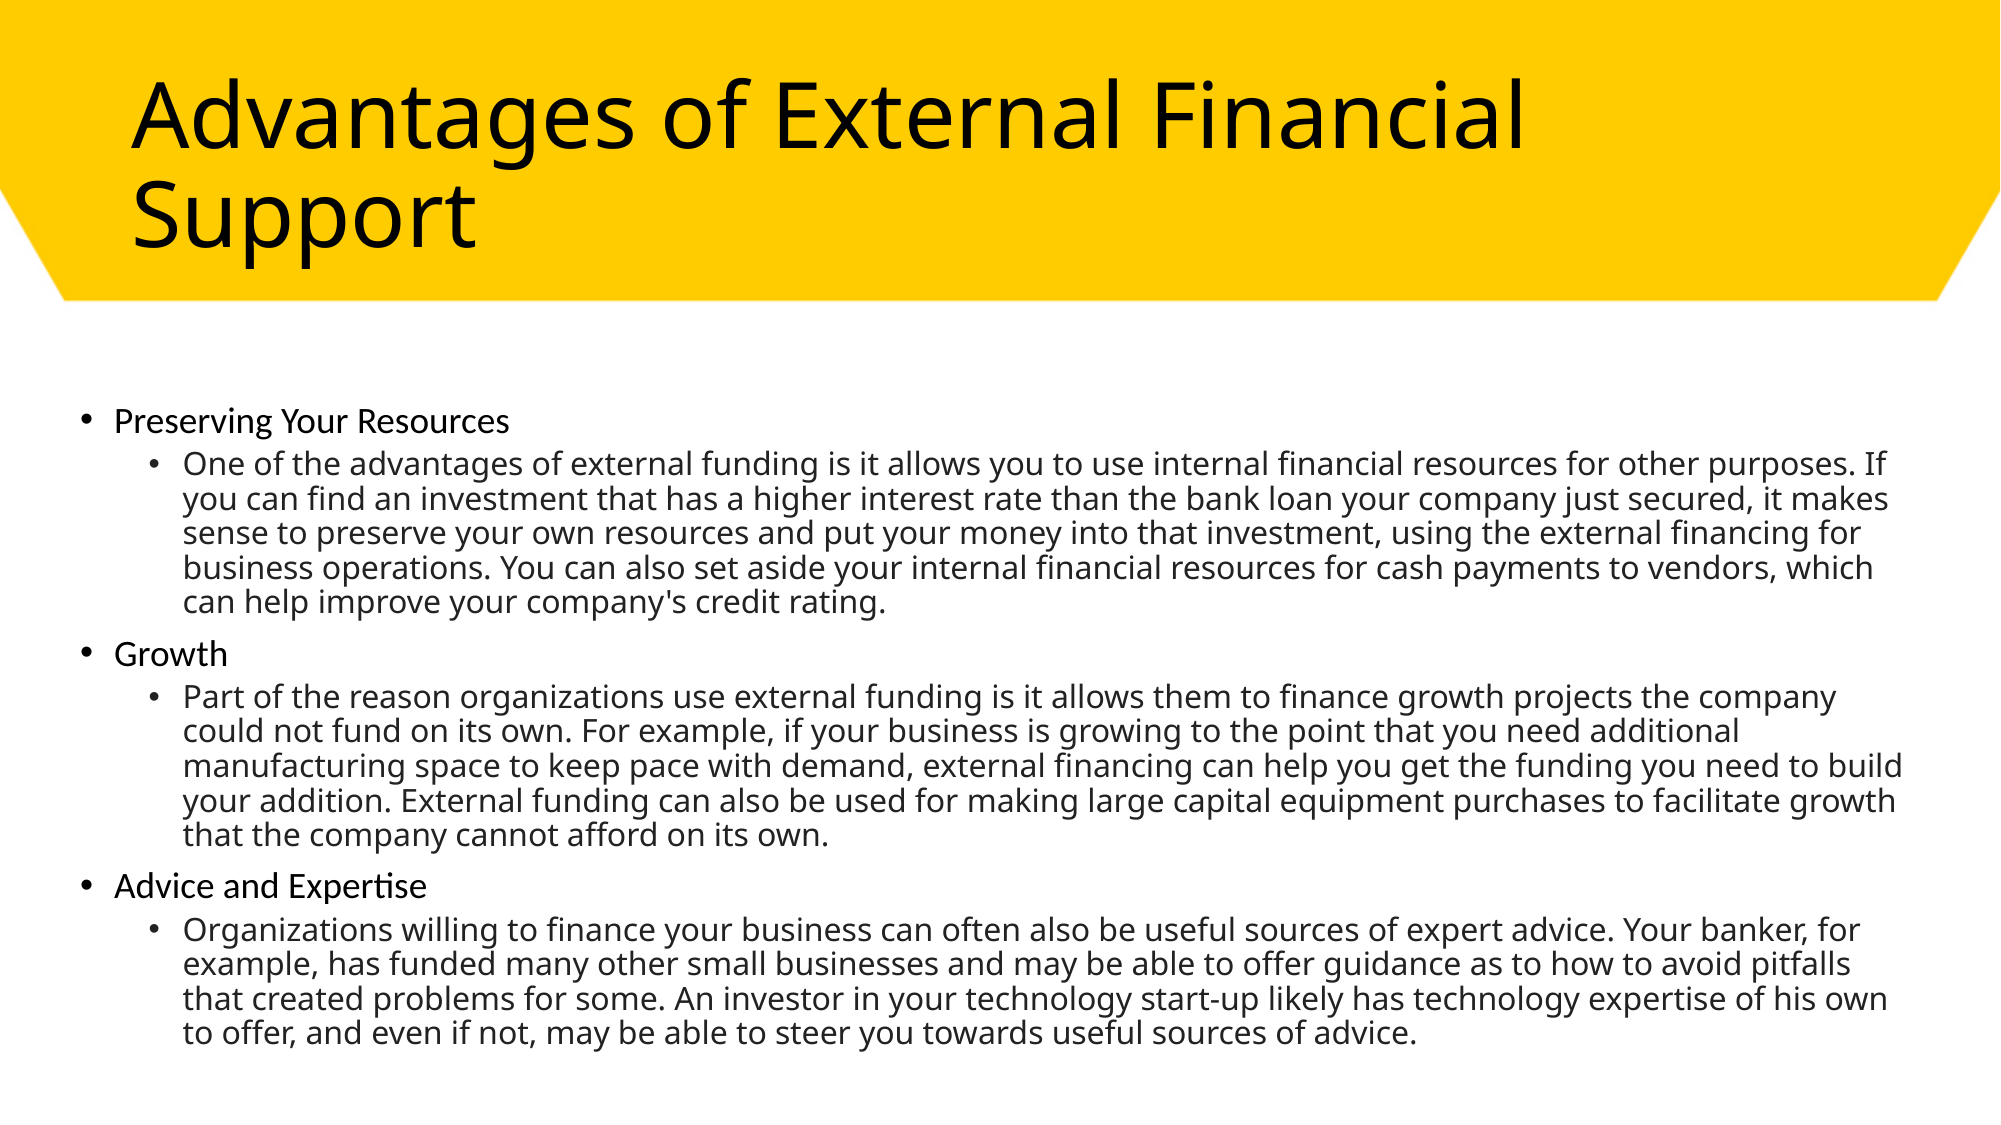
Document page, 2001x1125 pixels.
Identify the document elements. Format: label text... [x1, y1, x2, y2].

title Advantages of External Financial Support [115, 59, 1875, 278]
list Preserving Your Resources​ One of the advantages of external funding is it allows you to use internal financial resources for other purposes. If you can find an investment that has a higher interest rate than the bank loan your company just secured, it makes sense to preserve your own resources and put your money into that investment, using the external financing for business operations. You can also set aside your internal financial resources for cash payments to vendors, which can help improve your company's credit rating. Growth​ Part of the reason organizations use external funding is it allows them to finance growth projects the company could not fund on its own. For example, if your business is growing to the point that you need additional manufacturing space to keep pace with demand, external financing can help you get the funding you need to build your addition. External funding can also be used for making large capital equipment purchases to facilitate growth that the company cannot afford on its own. Advice and Expertise Organizations willing to finance your business can often also be useful sources of expert advice. Your banker, for example, has funded many other small businesses and may be able to offer guidance as to how to avoid pitfalls that created problems for some. An investor in your technology start-up likely has technology expertise of his own to offer, and even if not, may be able to steer you towards useful sources of advice. [64, 335, 1937, 1066]
picture [0, 0, 2001, 1125]
